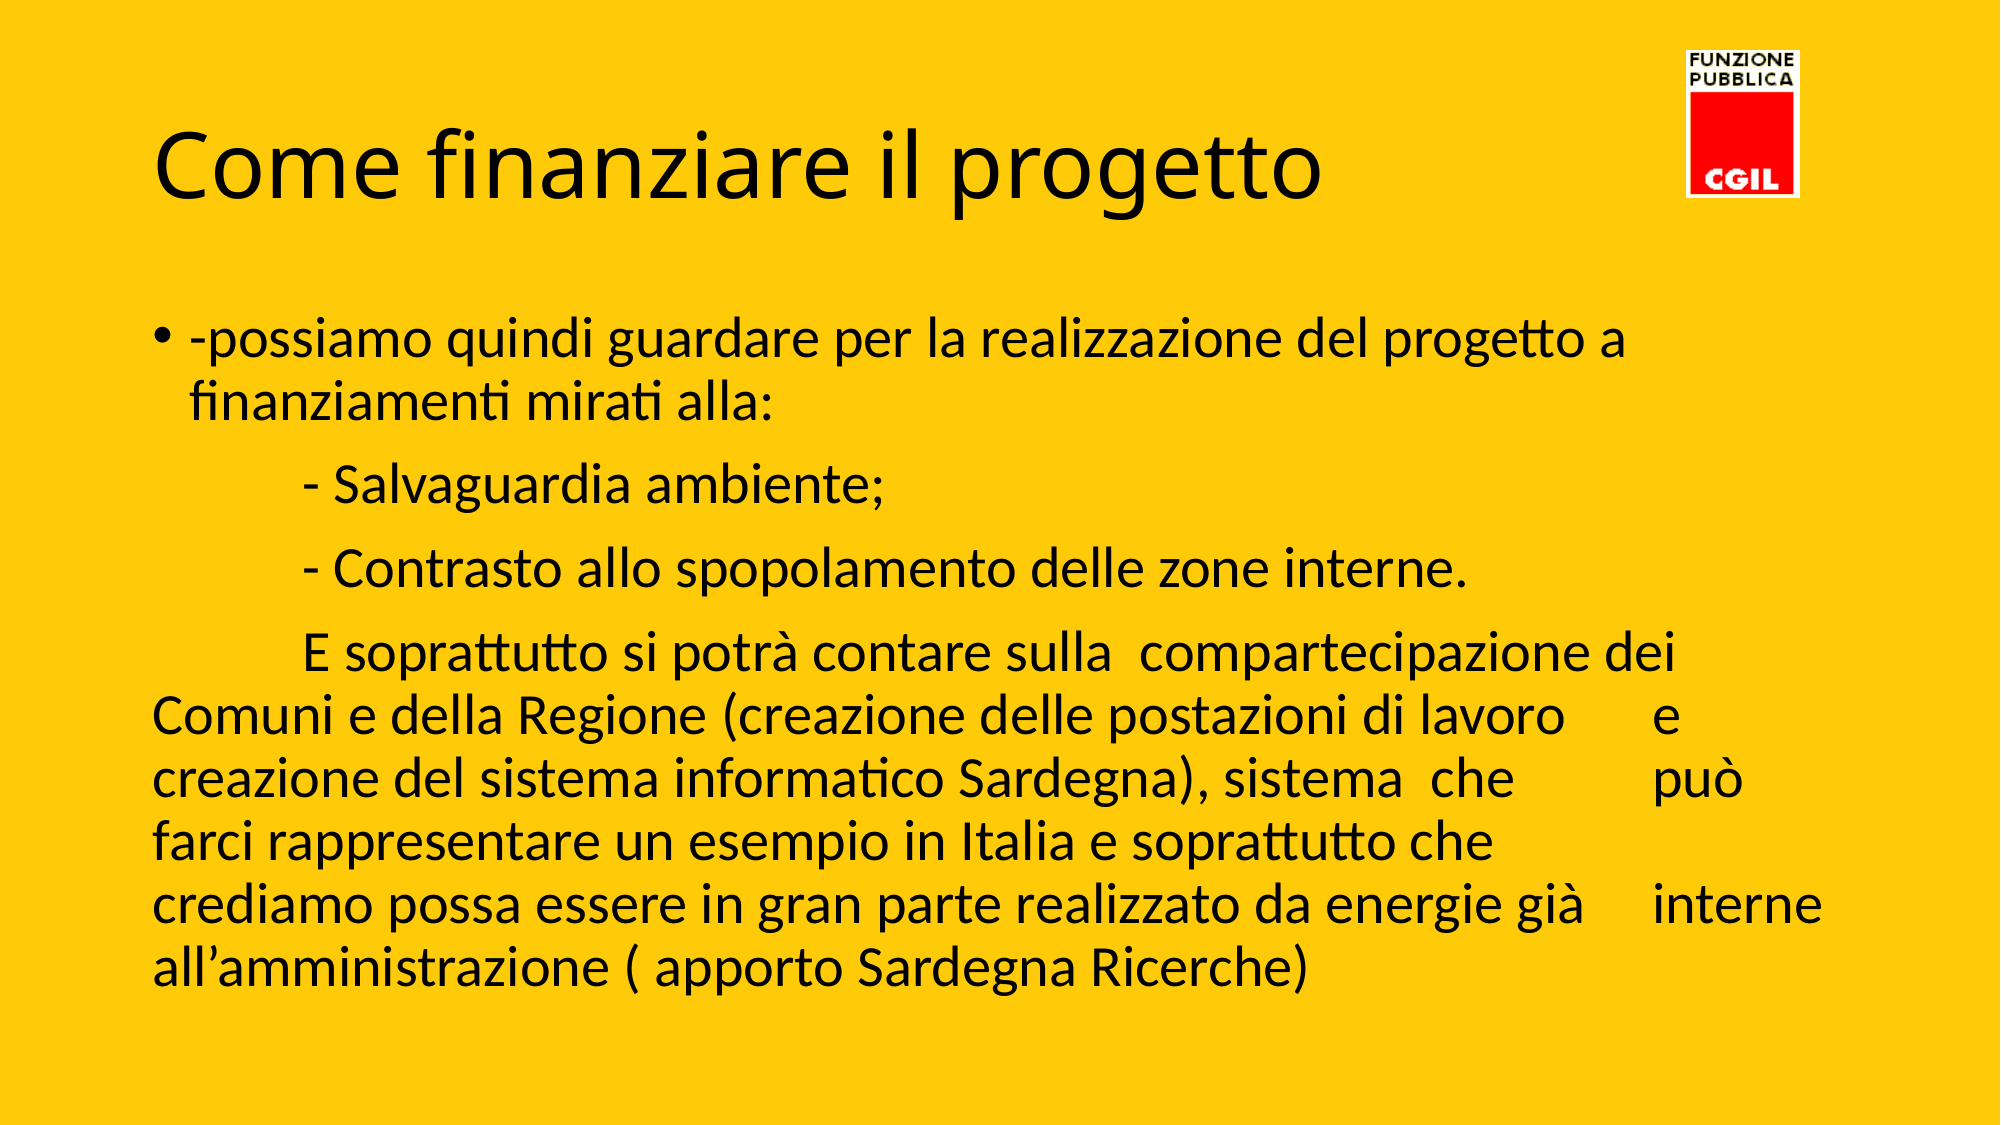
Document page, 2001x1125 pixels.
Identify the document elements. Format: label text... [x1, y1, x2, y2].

list -possiamo quindi guardare per la realizzazione del progetto a finanziamenti mirati alla: - Salvaguardia ambiente; - Contrasto allo spopolamento delle zone interne. E soprattutto si potrà contare sulla compartecipazione dei Comuni e della Regione (creazione delle postazioni di lavoro e creazione del sistema informatico Sardegna), sistema che può farci rappresentare un esempio in Italia e soprattutto che crediamo possa essere in gran parte realizzato da energie già interne all’amministrazione ( apporto Sardegna Ricerche) [137, 299, 1863, 1014]
picture [1686, 50, 1800, 199]
title Come finanziare il progetto [137, 59, 1863, 278]
